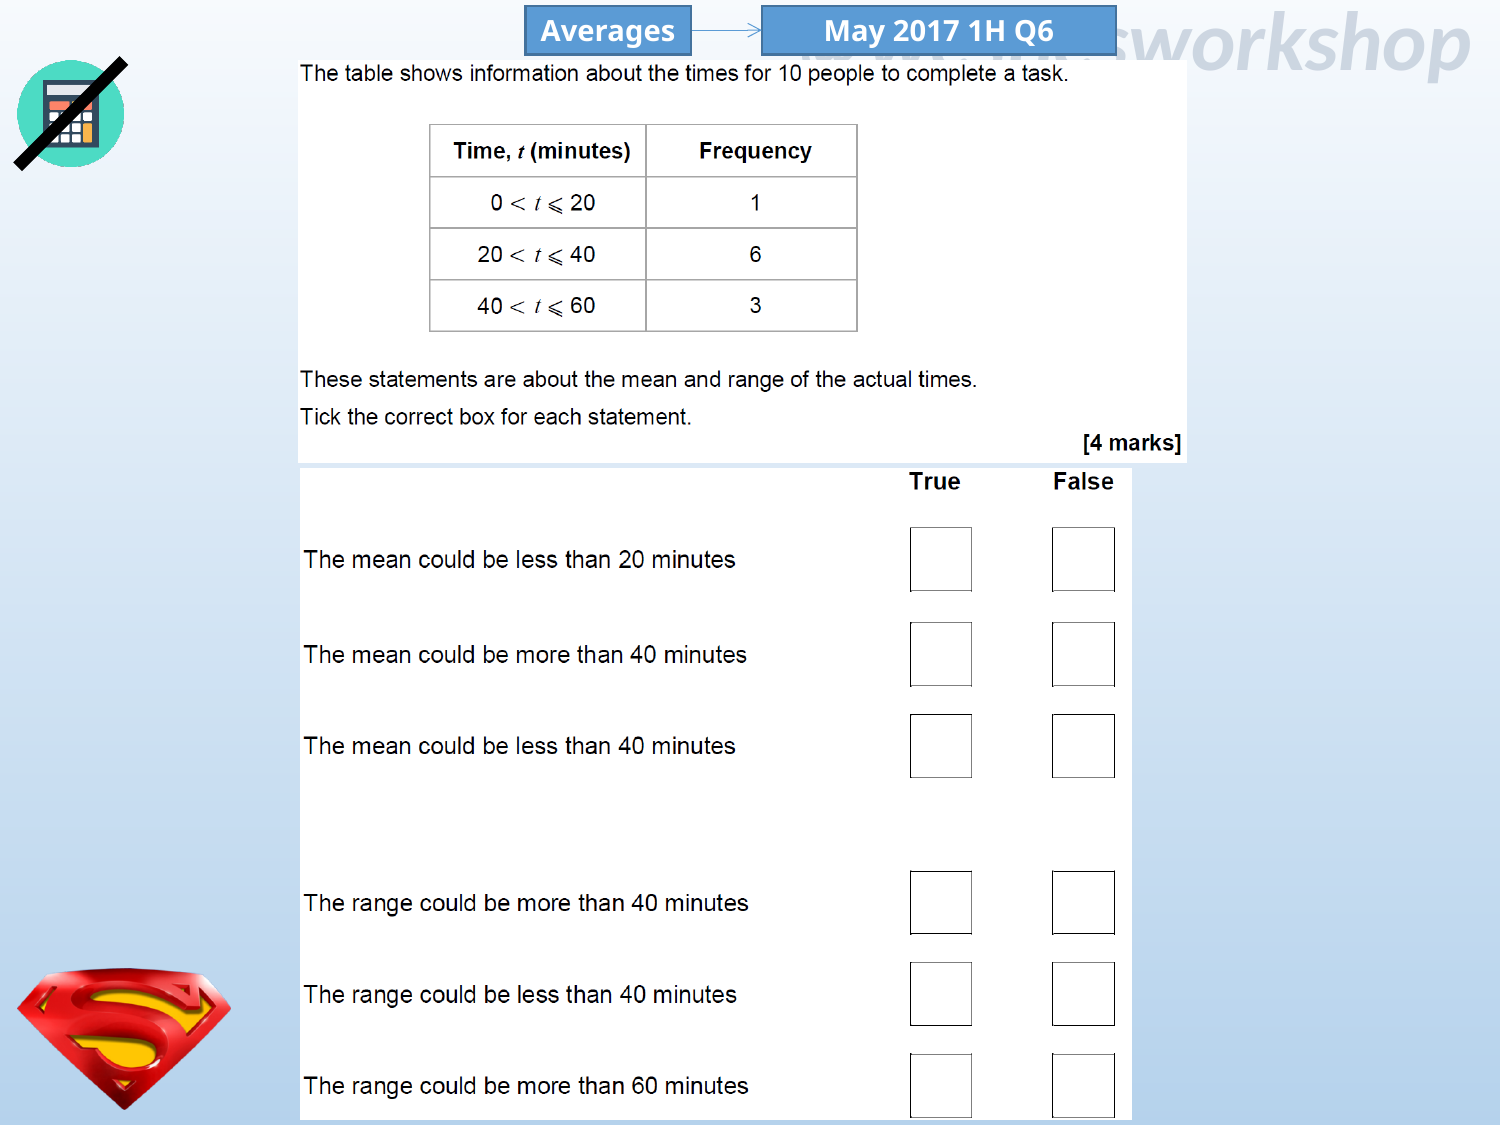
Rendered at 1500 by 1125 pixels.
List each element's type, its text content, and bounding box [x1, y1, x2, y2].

picture [300, 468, 1132, 1120]
text_box May 2017 1H Q6 [761, 5, 1117, 56]
picture [298, 60, 1187, 463]
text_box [17, 60, 124, 167]
picture [17, 968, 231, 1110]
text_box Averages [524, 5, 692, 56]
